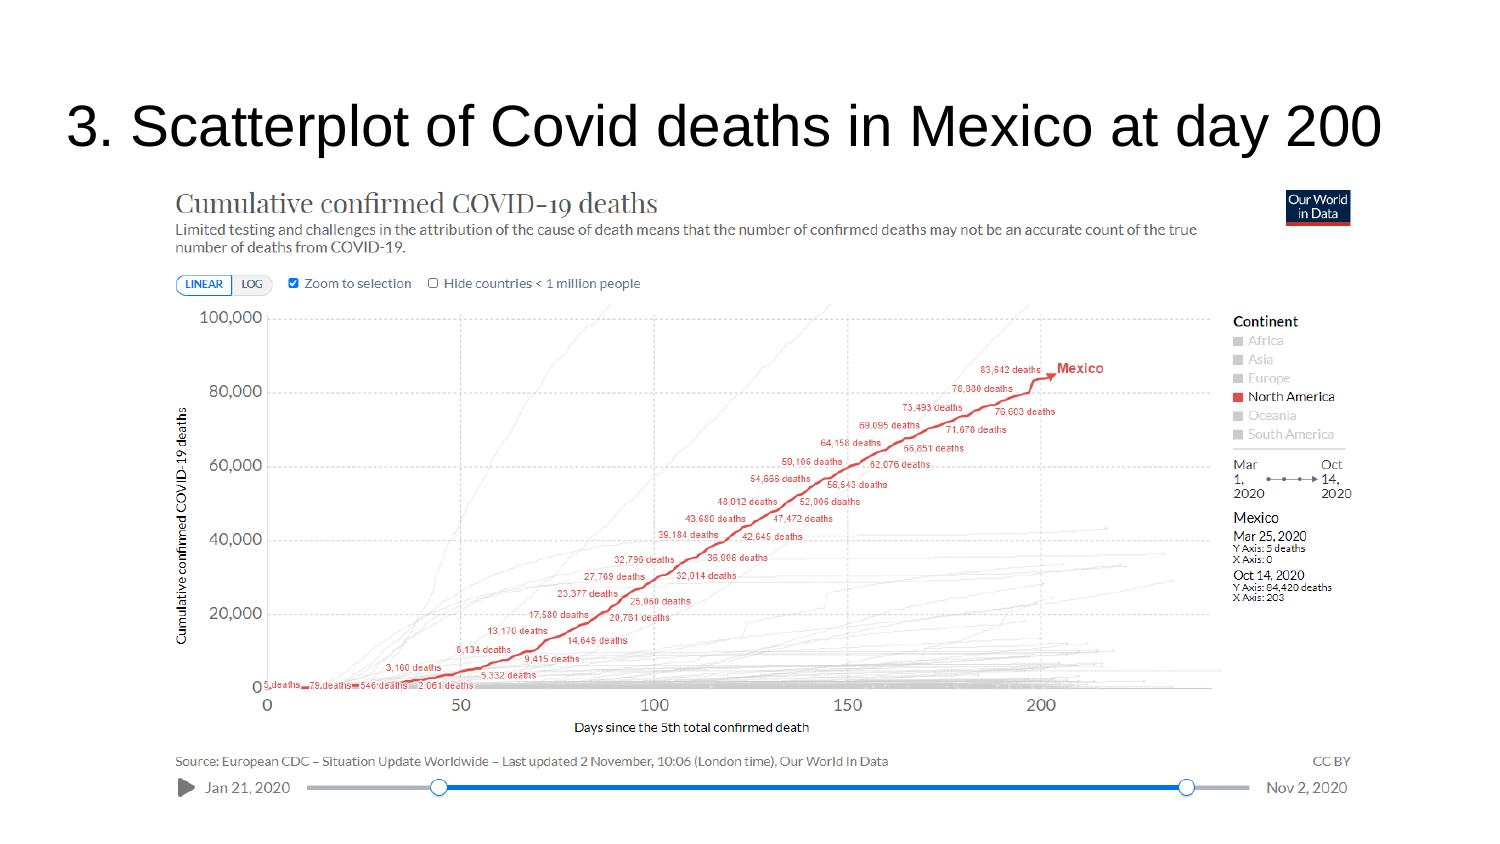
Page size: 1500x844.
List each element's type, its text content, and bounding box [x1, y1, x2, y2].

picture [159, 173, 1362, 803]
title 3. Scatterplot of Covid deaths in Mexico at day 200 [51, 72, 1449, 240]
